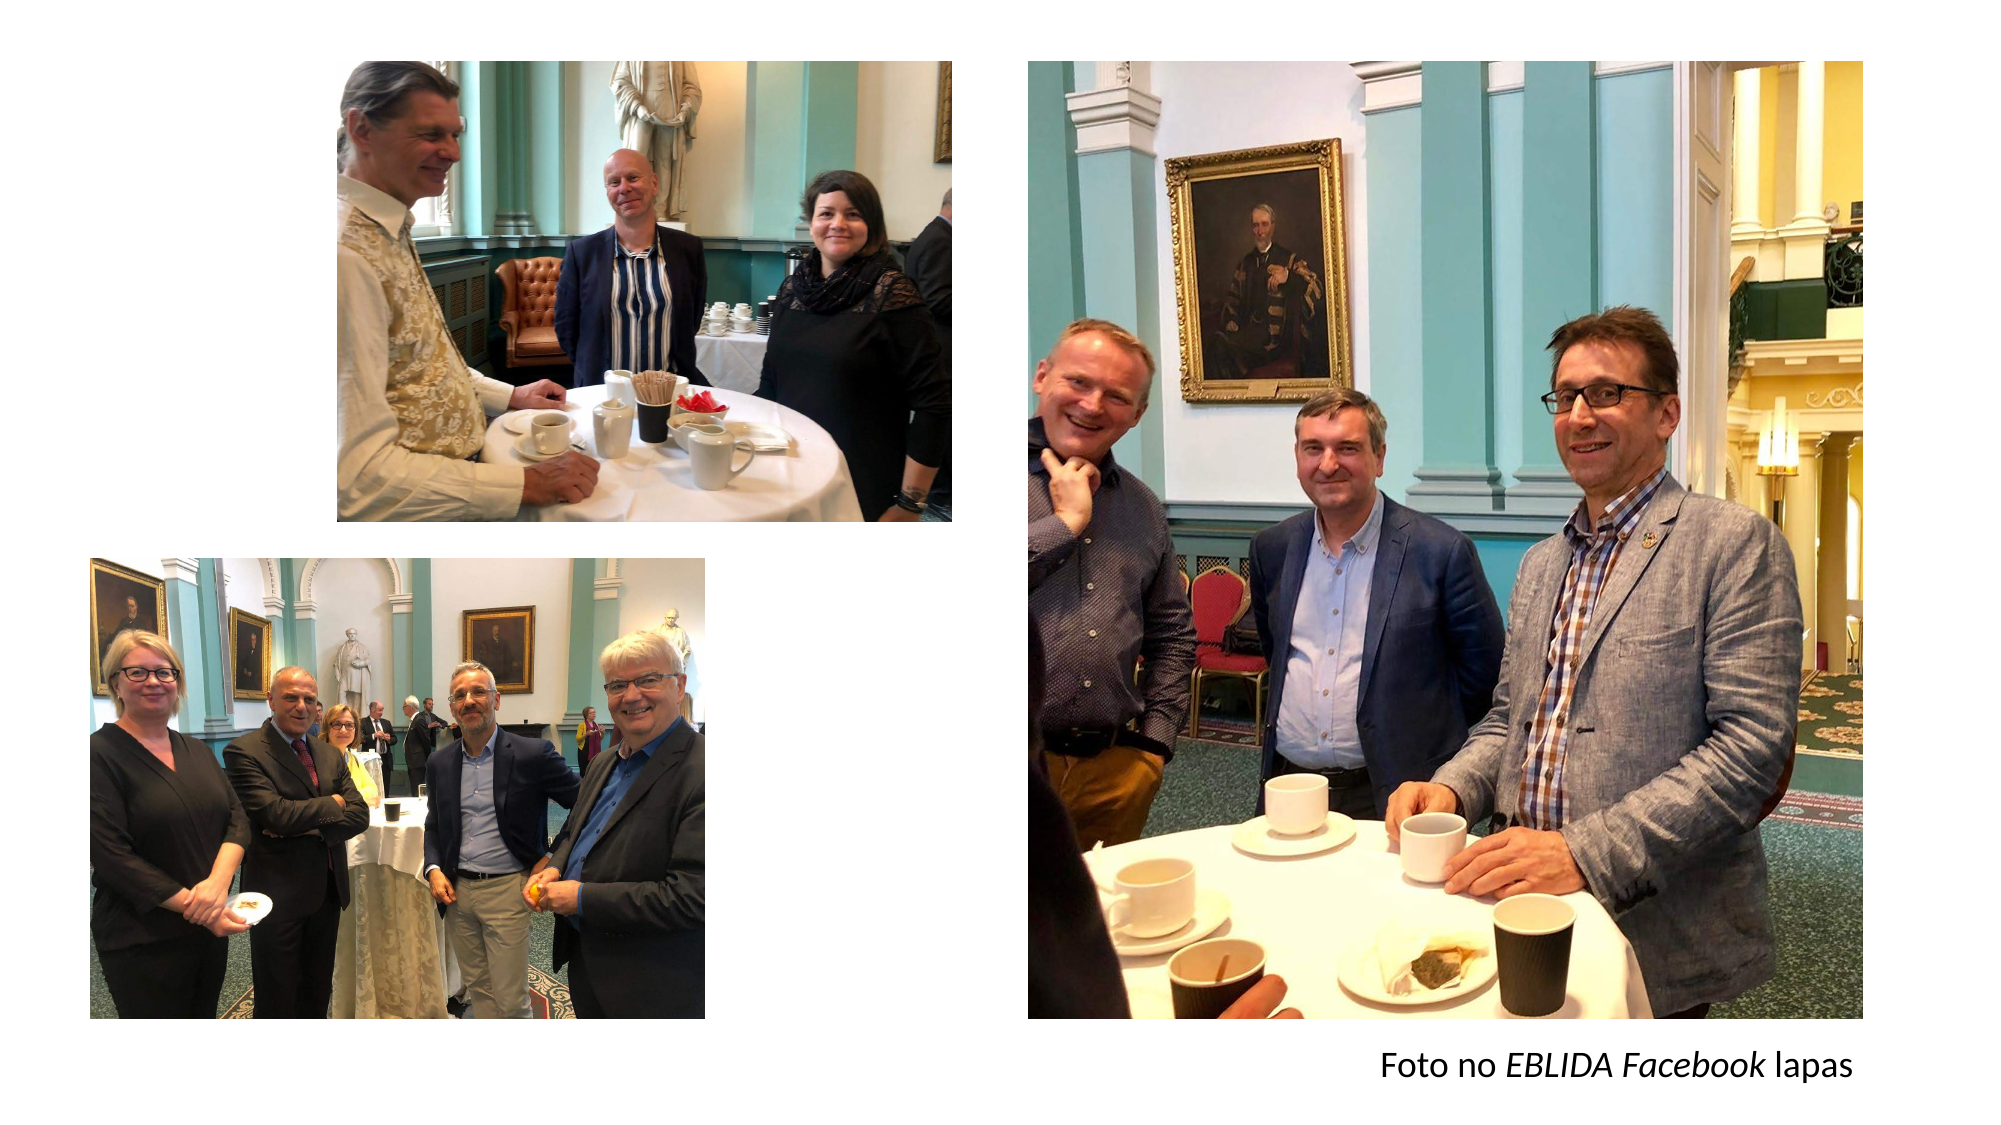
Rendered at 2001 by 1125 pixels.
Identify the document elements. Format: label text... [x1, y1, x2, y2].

picture [90, 558, 705, 1019]
picture [1028, 61, 1863, 1019]
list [337, 61, 952, 523]
text_box Foto no EBLIDA Facebook lapas [1365, 1032, 2000, 1093]
